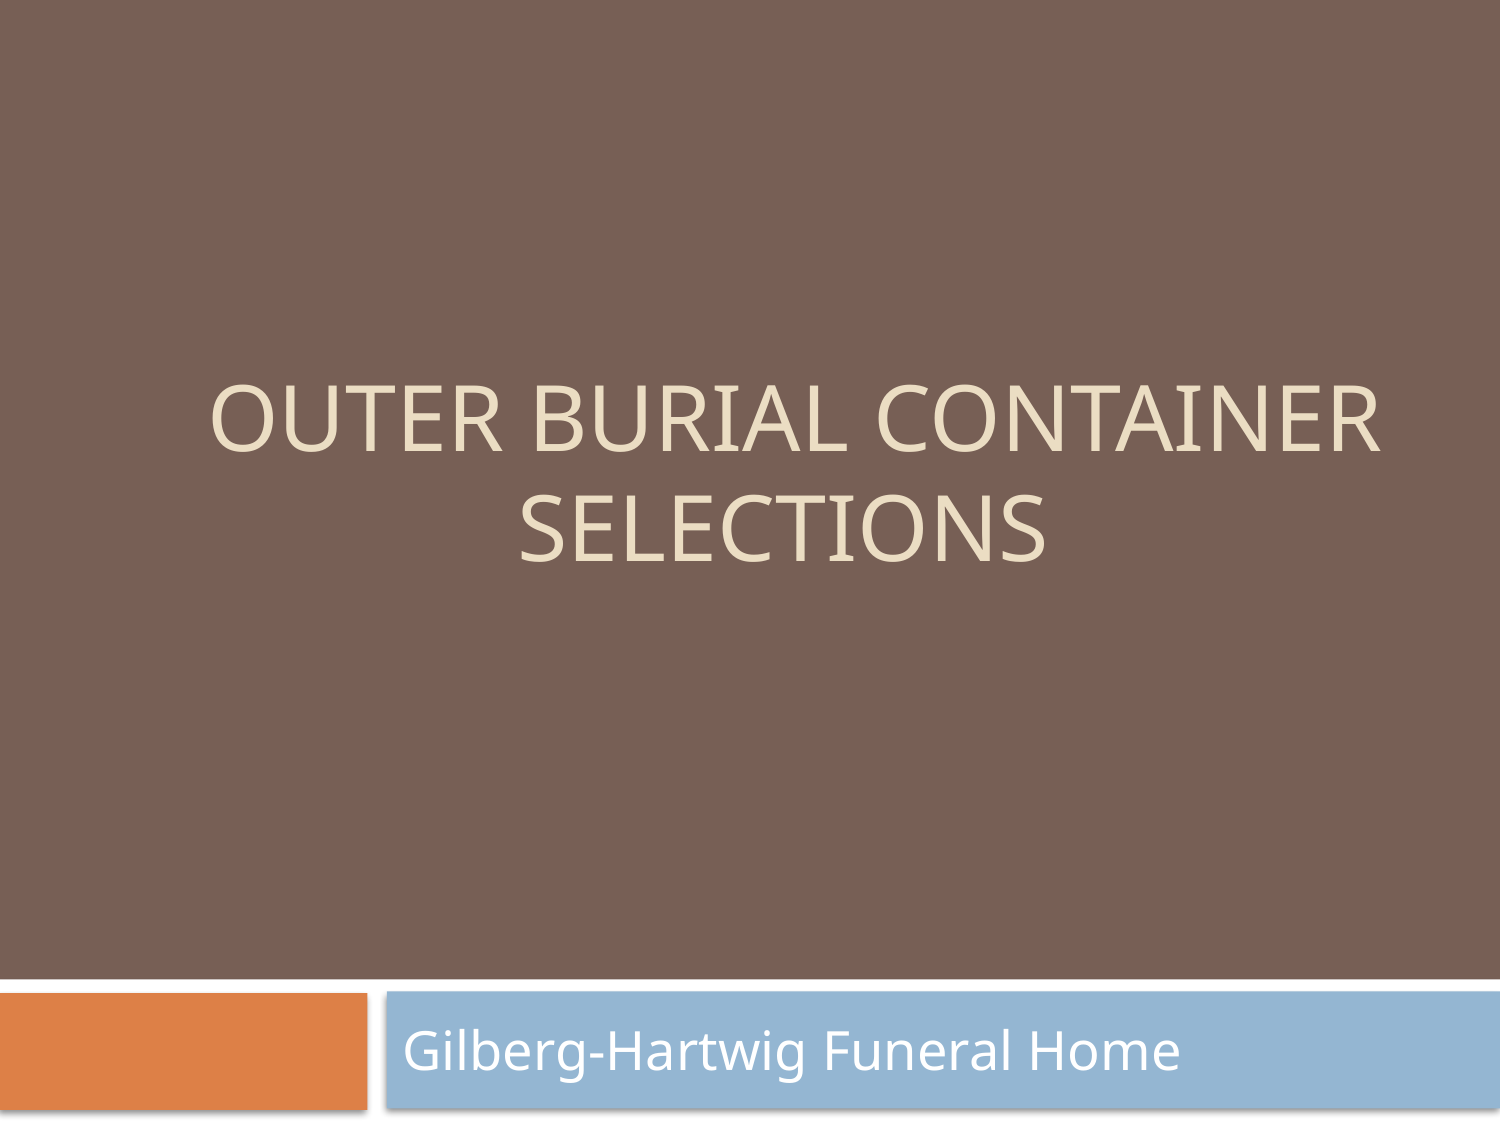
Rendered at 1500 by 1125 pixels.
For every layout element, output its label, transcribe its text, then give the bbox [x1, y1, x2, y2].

subtitle Gilberg-Hartwig Funeral Home [387, 992, 1488, 1105]
title Outer Burial Container Selections [107, 287, 1483, 588]
